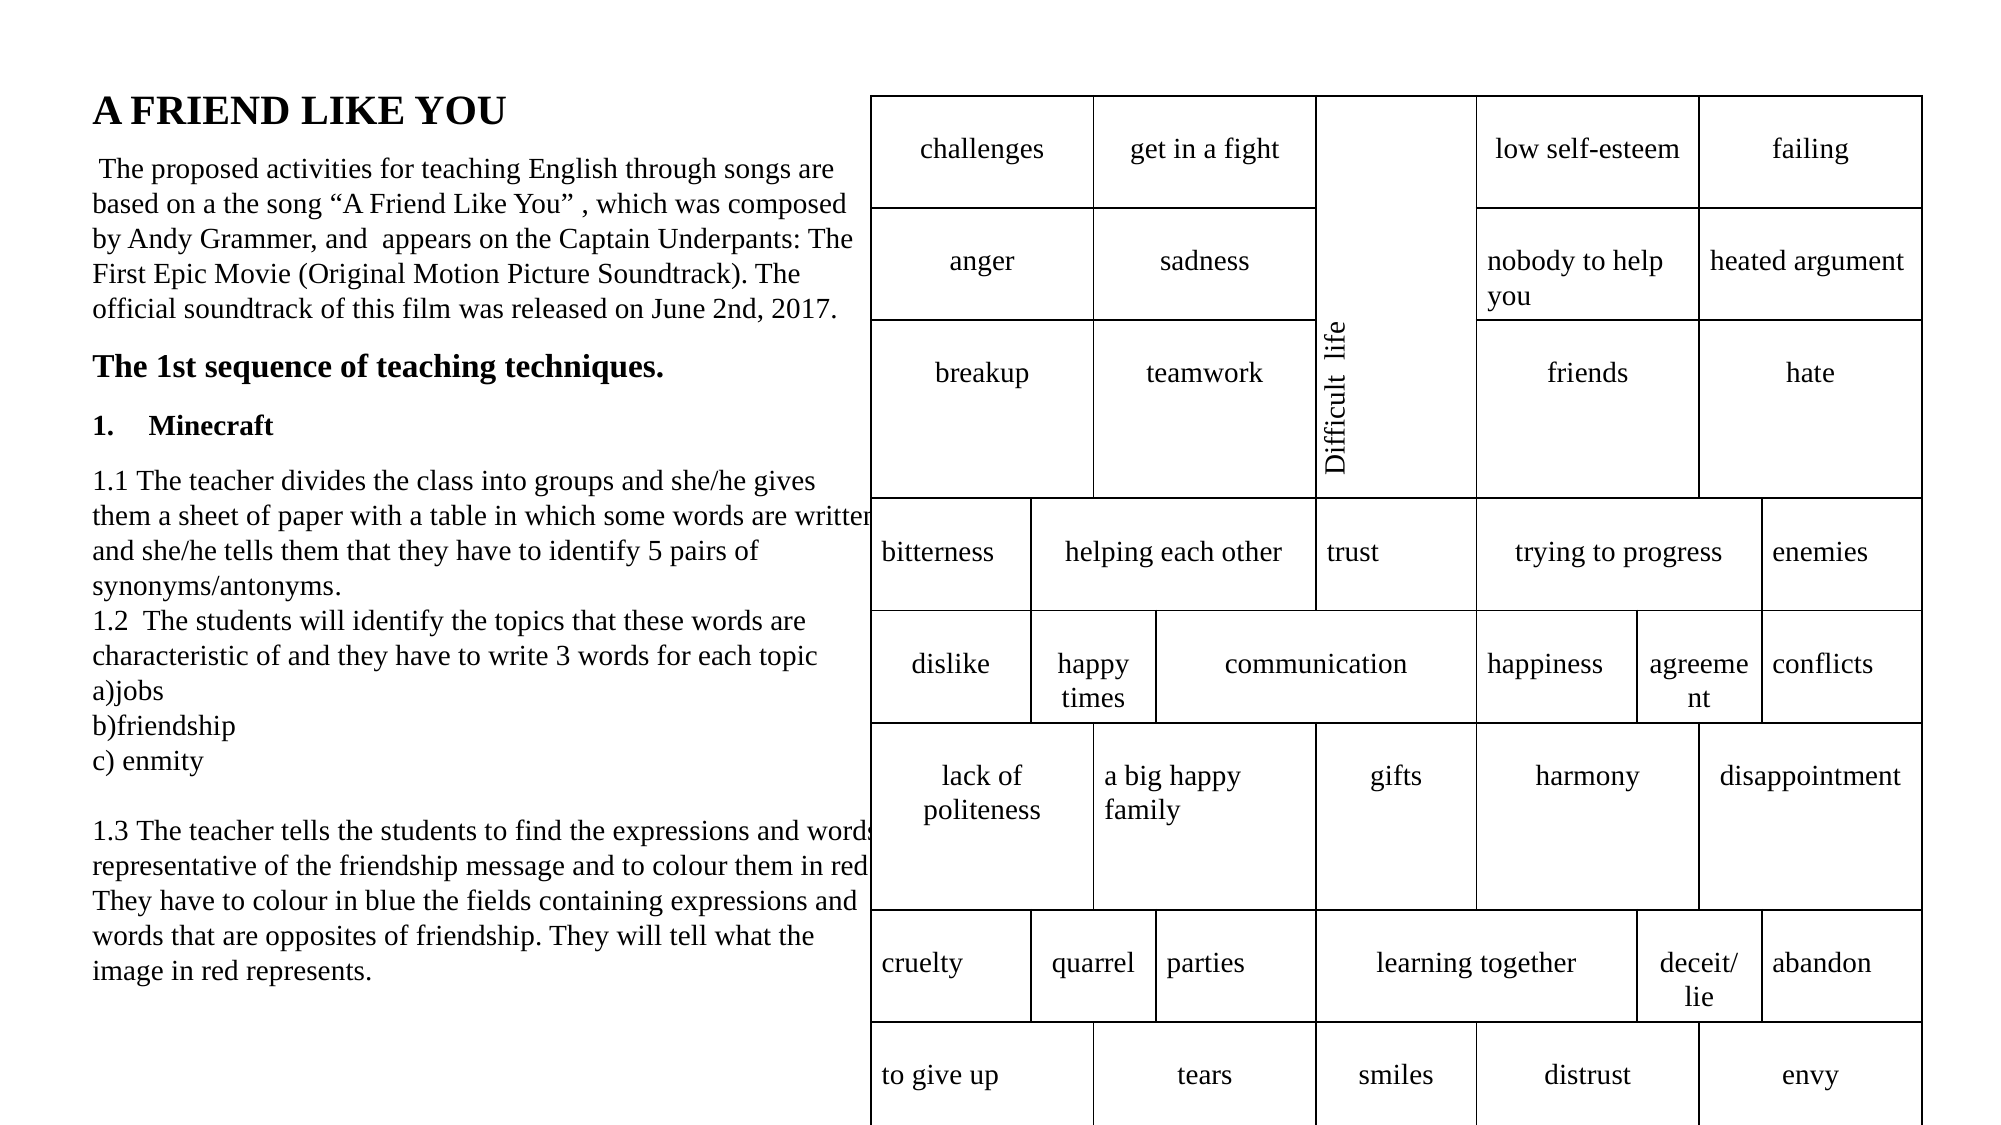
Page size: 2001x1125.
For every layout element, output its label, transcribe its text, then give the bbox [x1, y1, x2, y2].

table_cell enemies [1763, 499, 1921, 610]
table_cell envy [1700, 1023, 1921, 1125]
table_cell happiness [1477, 611, 1636, 722]
table_cell disappointment [1700, 724, 1921, 909]
table_cell learning together [1317, 911, 1636, 1021]
table_cell conflicts [1763, 611, 1921, 722]
table_cell sadness [1094, 209, 1315, 319]
table_cell a big happy family [1094, 724, 1315, 909]
table_cell helping each other [1032, 499, 1315, 610]
table_cell harmony [1477, 724, 1698, 909]
table_cell trust [1317, 499, 1476, 610]
table_cell smiles [1317, 1023, 1476, 1125]
table_cell bitterness [872, 499, 1030, 610]
table_cell breakup [872, 321, 1093, 497]
table_header challenges [872, 97, 1093, 207]
table_cell anger [872, 209, 1093, 319]
table_cell nobody to help you [1477, 209, 1698, 319]
table_cell to give up [872, 1023, 1093, 1125]
table_cell distrust [1477, 1023, 1698, 1125]
table_cell tears [1094, 1023, 1315, 1125]
table_header failing [1700, 97, 1921, 207]
text_box A FRIEND LIKE YOU The proposed activities for teaching English through songs are based on a the song “A Friend Like You” , which was composed by Andy Grammer, and appears on the Captain Underpants: The First Epic Movie (Original Motion Picture Soundtrack). The official soundtrack of this film was released on June 2nd, 2017. The 1st sequence of teaching techniques. Minecraft 1.1 The teacher divides the class into groups and she/he gives them a sheet of paper with a table in which some words are written and she/he tells them that they have to identify 5 pairs of synonyms/antonyms. 1.2 The students will identify the topics that these words are characteristic of and they have to write 3 words for each topic a)jobs b)friendship c) enmity 1.3 The teacher tells the students to find the expressions and words representative of the friendship message and to colour them in red. They have to colour in blue the fields containing expressions and words that are opposites of friendship. They will tell what the image in red represents. [77, 50, 895, 1034]
table_cell lack of politeness [872, 724, 1093, 909]
table_header low self-esteem [1477, 97, 1698, 207]
table_cell friends [1477, 321, 1698, 497]
table_cell communication [1157, 611, 1476, 722]
table_cell heated argument [1700, 209, 1921, 319]
table_cell abandon [1763, 911, 1921, 1021]
table_cell deceit/ lie [1638, 911, 1761, 1021]
table_cell parties [1157, 911, 1315, 1021]
table_cell cruelty [872, 911, 1030, 1021]
table_cell gifts [1317, 724, 1476, 909]
table_cell agreement [1638, 611, 1761, 722]
table_header get in a fight [1094, 97, 1315, 207]
table_cell teamwork [1094, 321, 1315, 497]
table_cell trying to progress [1477, 499, 1761, 610]
table_header Difficult life [1317, 97, 1476, 497]
table_cell quarrel [1032, 911, 1155, 1021]
table_cell hate [1700, 321, 1921, 497]
table_cell happy times [1032, 611, 1155, 722]
table_cell dislike [872, 611, 1030, 722]
